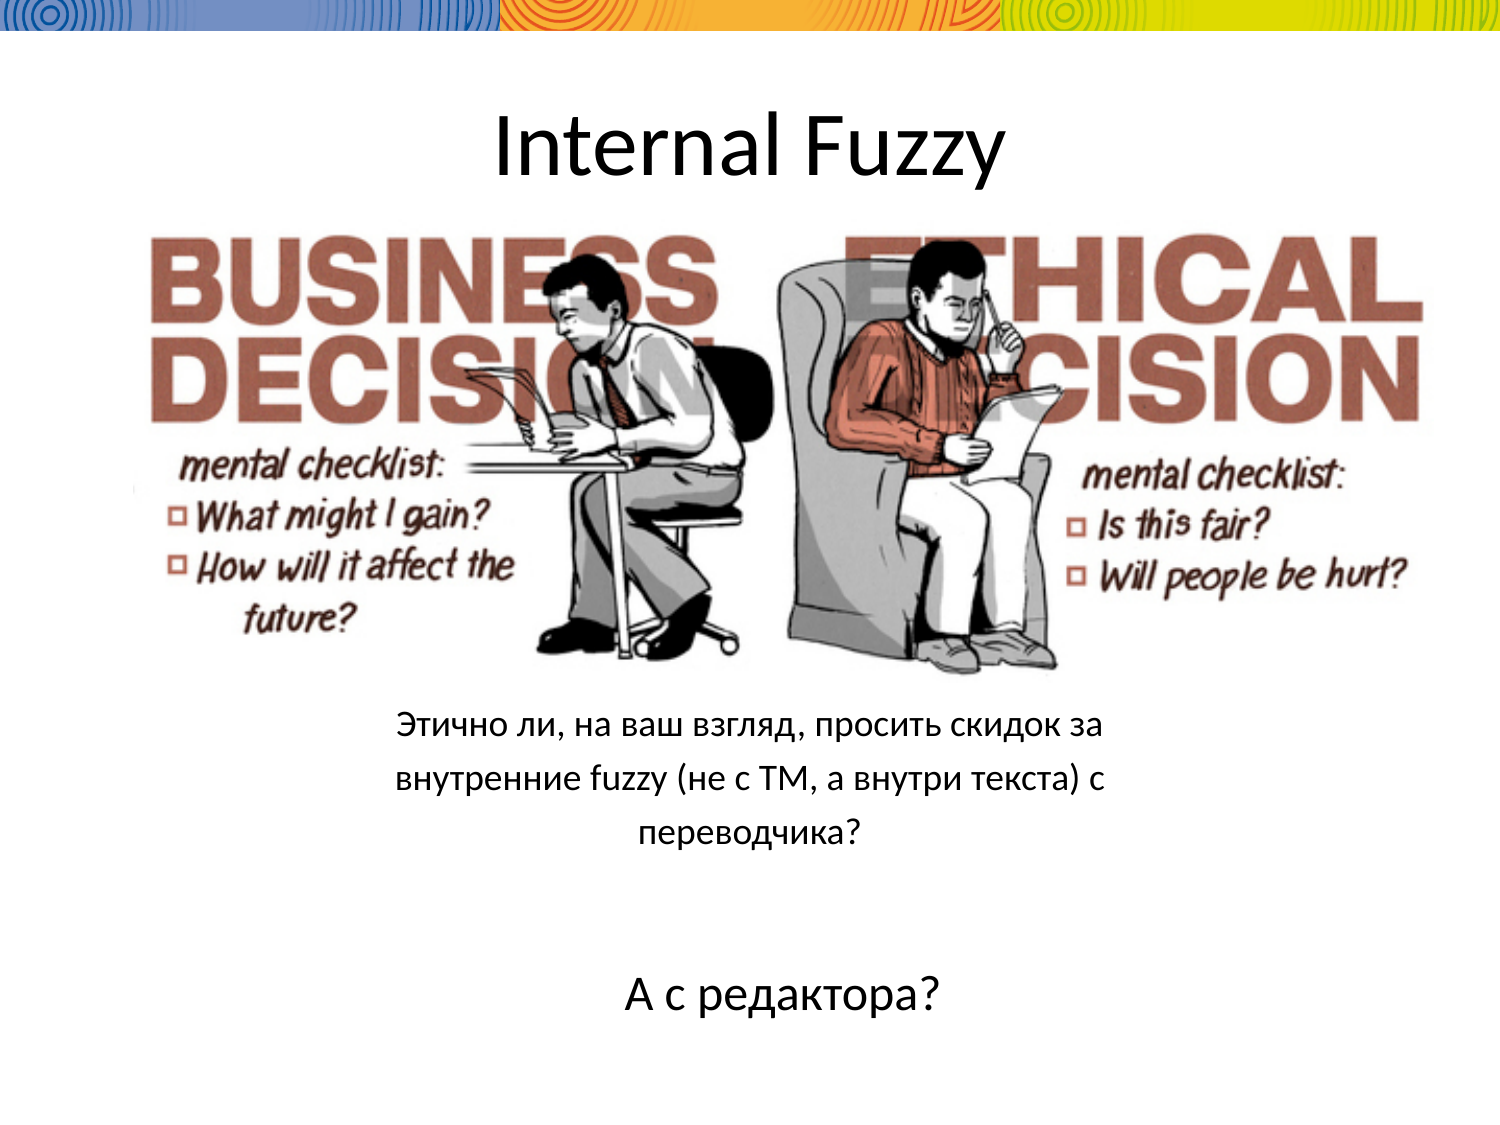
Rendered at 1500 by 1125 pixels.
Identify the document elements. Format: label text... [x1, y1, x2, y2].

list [132, 219, 1434, 683]
title Internal Fuzzy [75, 45, 1425, 233]
text_box Этично ли, на ваш взгляд, просить скидок за внутренние fuzzy (не с ТМ, а внутри текста) с переводчика? [374, 690, 1125, 939]
text_box А с редактора? [475, 940, 1091, 1028]
